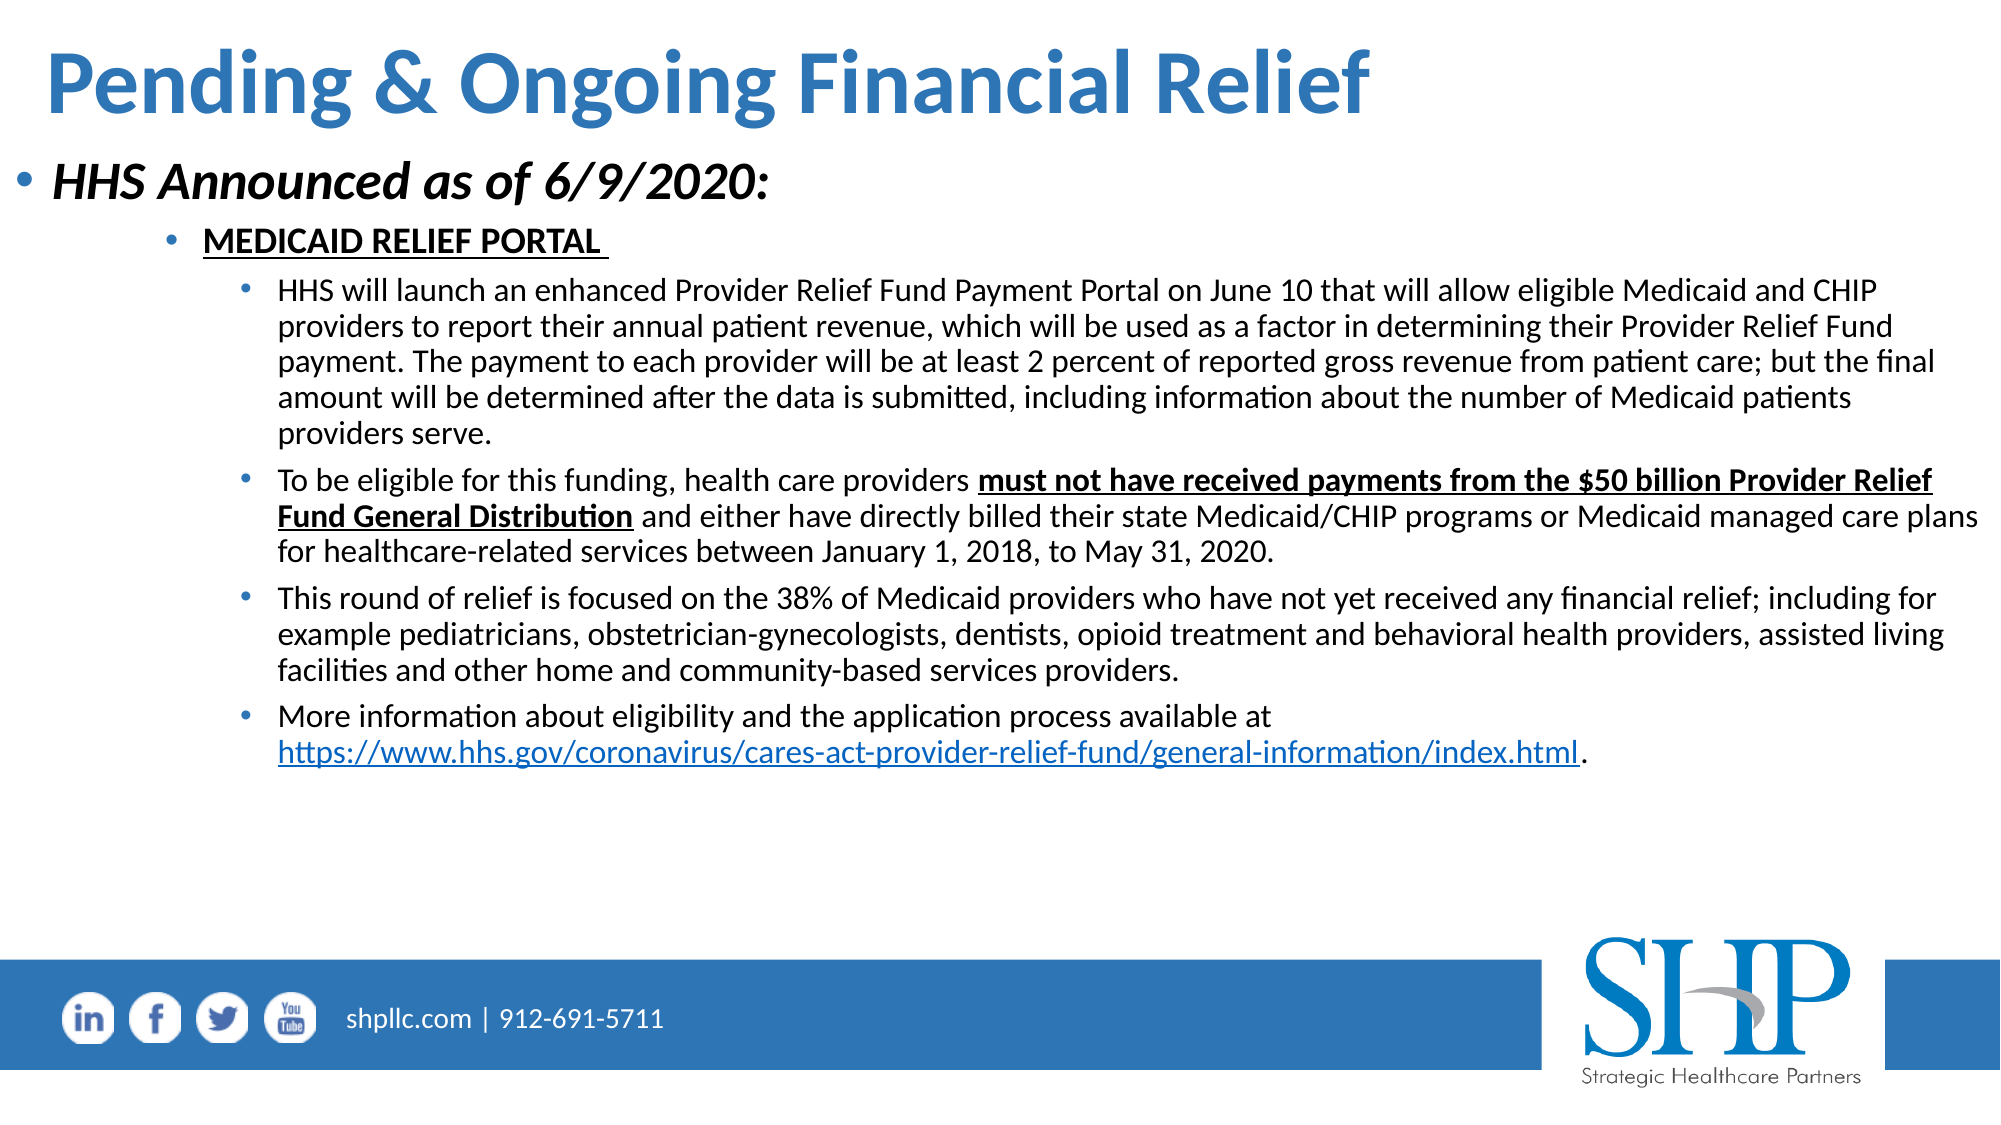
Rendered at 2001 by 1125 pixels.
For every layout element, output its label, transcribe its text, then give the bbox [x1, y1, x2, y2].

title Pending & Ongoing Financial Relief [31, 0, 1559, 145]
list HHS Announced as of 6/9/2020: MEDICAID RELIEF PORTAL HHS will launch an enhanced Provider Relief Fund Payment Portal on June 10 that will allow eligible Medicaid and CHIP providers to report their annual patient revenue, which will be used as a factor in determining their Provider Relief Fund payment. The payment to each provider will be at least 2 percent of reported gross revenue from patient care; but the final amount will be determined after the data is submitted, including information about the number of Medicaid patients providers serve. To be eligible for this funding, health care providers must not have received payments from the $50 billion Provider Relief Fund General Distribution and either have directly billed their state Medicaid/CHIP programs or Medicaid managed care plans for healthcare-related services between January 1, 2018, to May 31, 2020. This round of relief is focused on the 38% of Medicaid providers who have not yet received any financial relief; including for example pediatricians, obstetrician-gynecologists, dentists, opioid treatment and behavioral health providers, assisted living facilities and other home and community-based services providers. More information about eligibility and the application process available at https://www.hhs.gov/coronavirus/cares-act-provider-relief-fund/general-information/index.html. [0, 145, 2000, 940]
picture [1572, 940, 1865, 1093]
